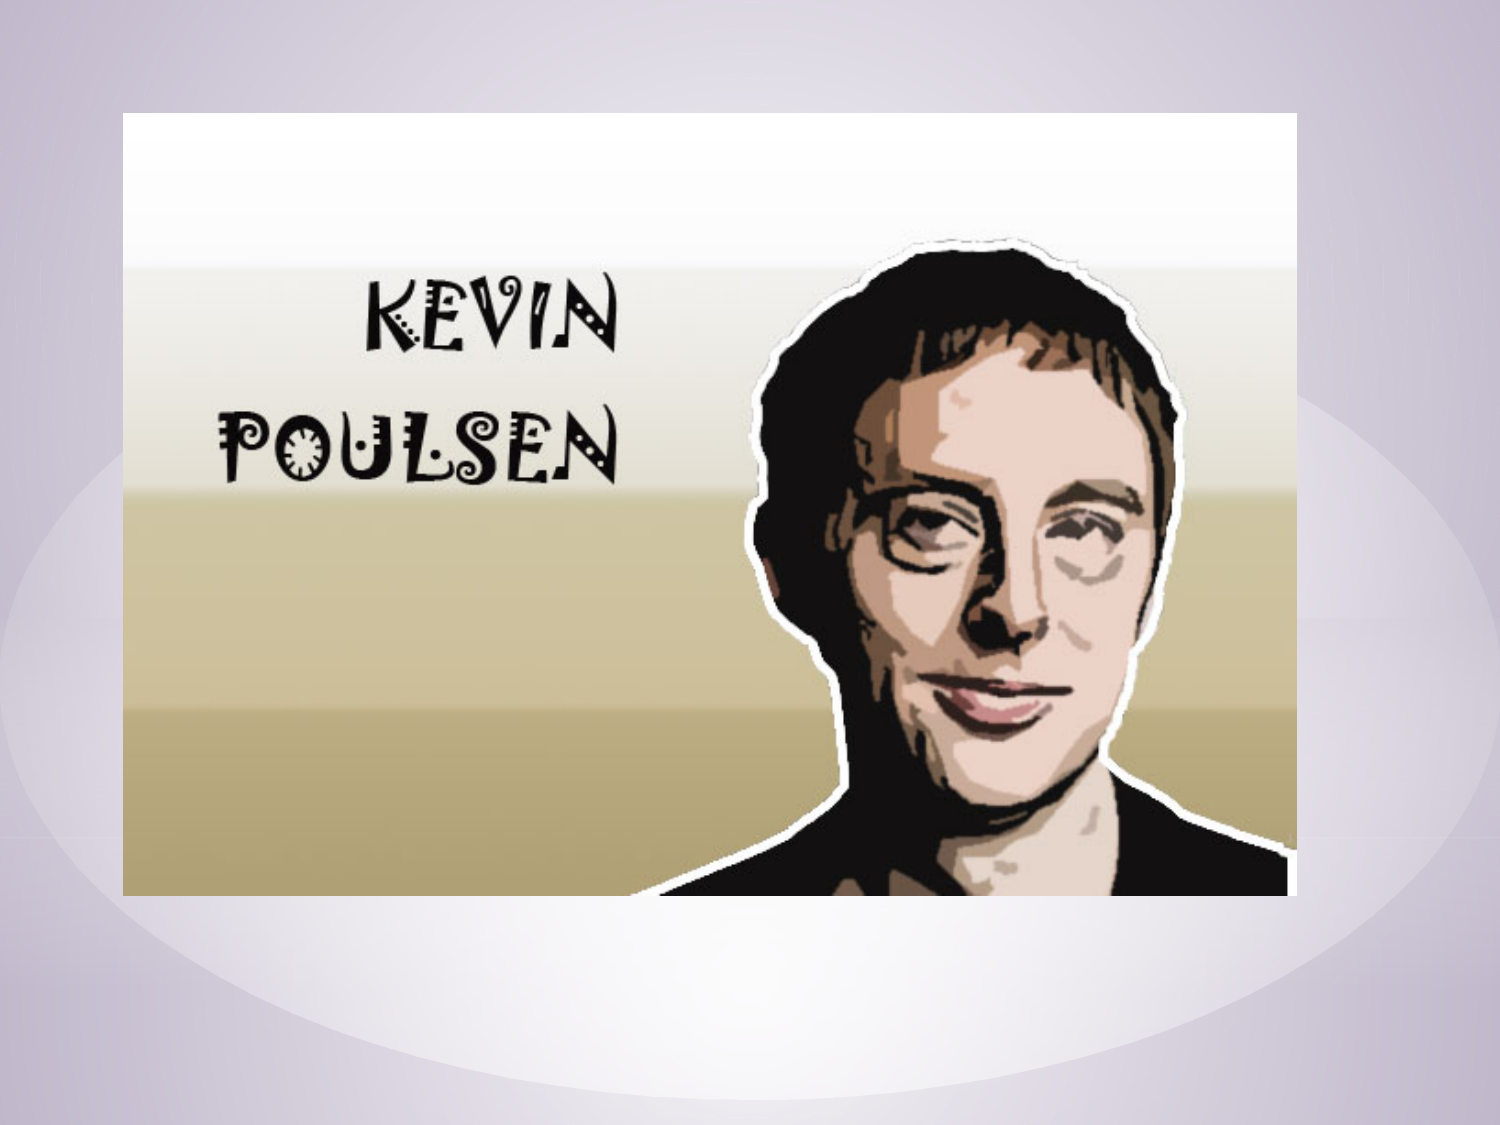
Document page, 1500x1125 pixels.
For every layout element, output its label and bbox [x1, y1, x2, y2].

picture [123, 113, 1297, 897]
